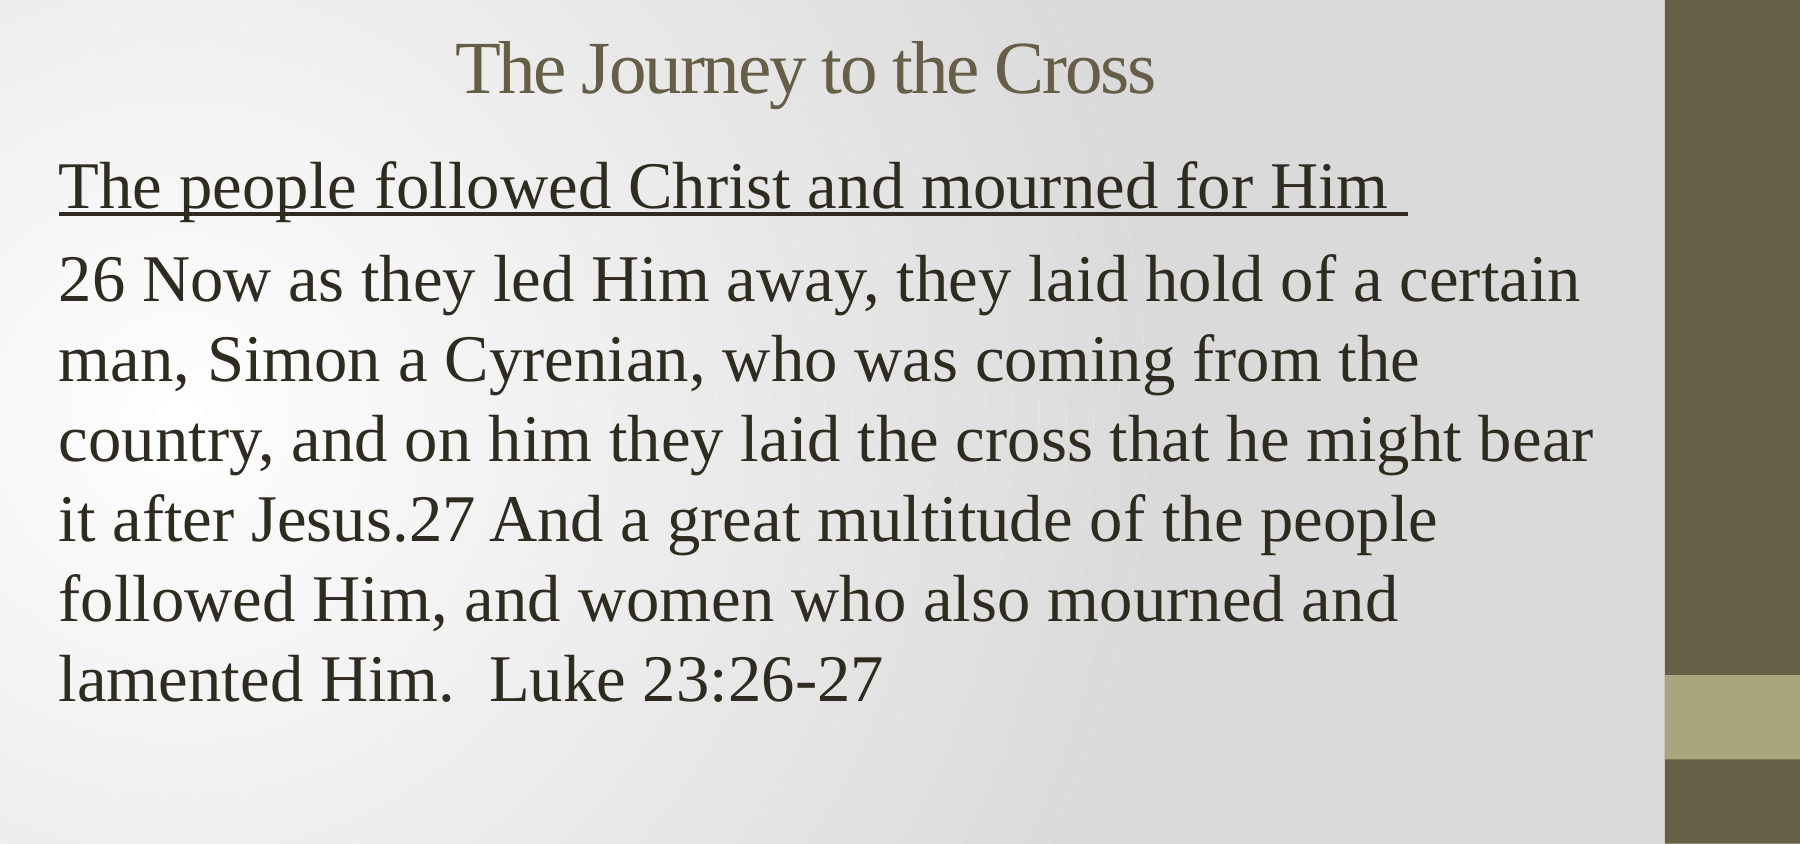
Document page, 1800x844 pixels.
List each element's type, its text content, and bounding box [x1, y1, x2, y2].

list The people followed Christ and mourned for Him 26 Now as they led Him away, they laid hold of a certain man, Simon a Cyrenian, who was coming from the country, and on him they laid the cross that he might bear it after Jesus.27 And a great multitude of the people followed Him, and women who also mourned and lamented Him. Luke 23:26-27 [24, 134, 1638, 822]
title The Journey to the Cross [24, 5, 1588, 122]
